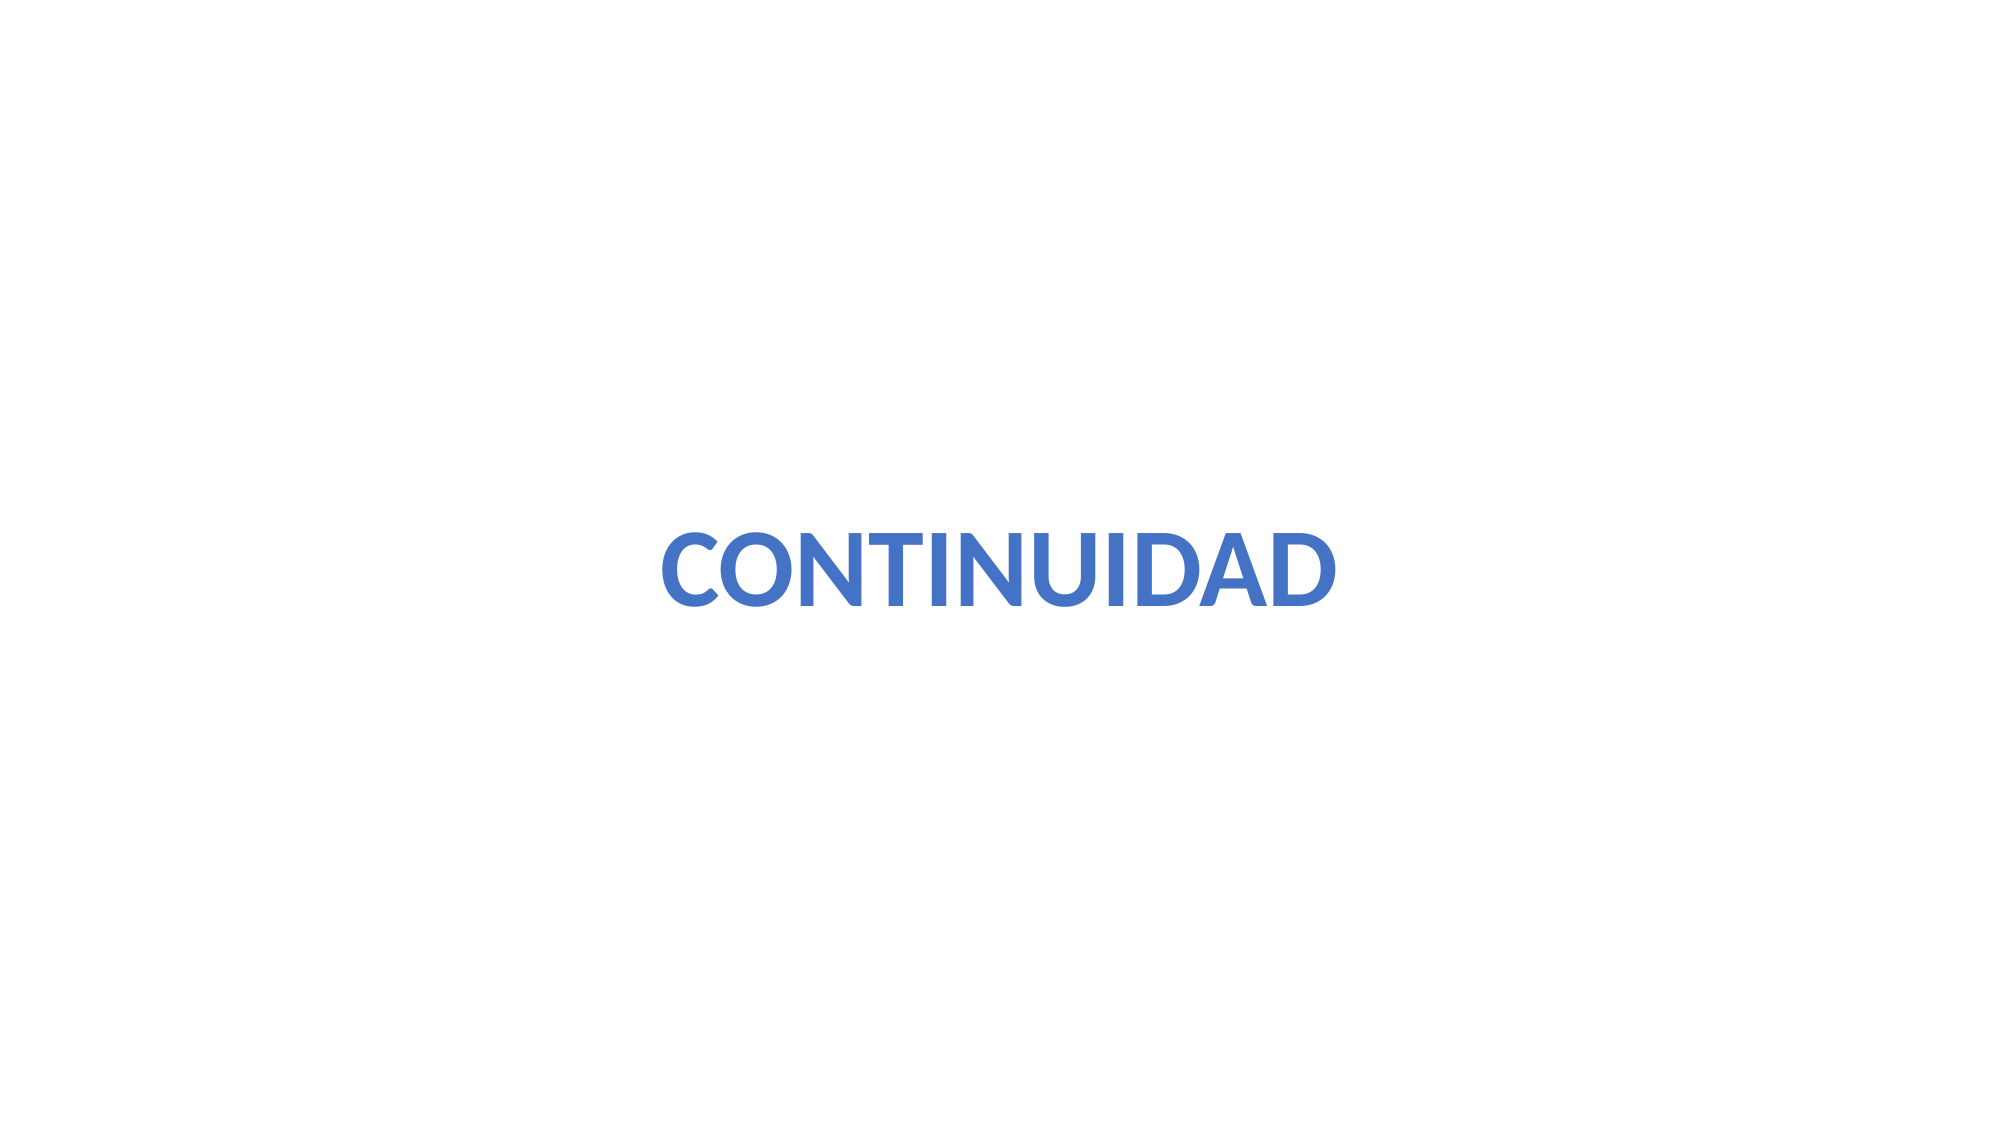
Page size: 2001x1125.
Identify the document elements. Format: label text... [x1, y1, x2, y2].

text_box CONTINUIDAD [645, 486, 1355, 637]
